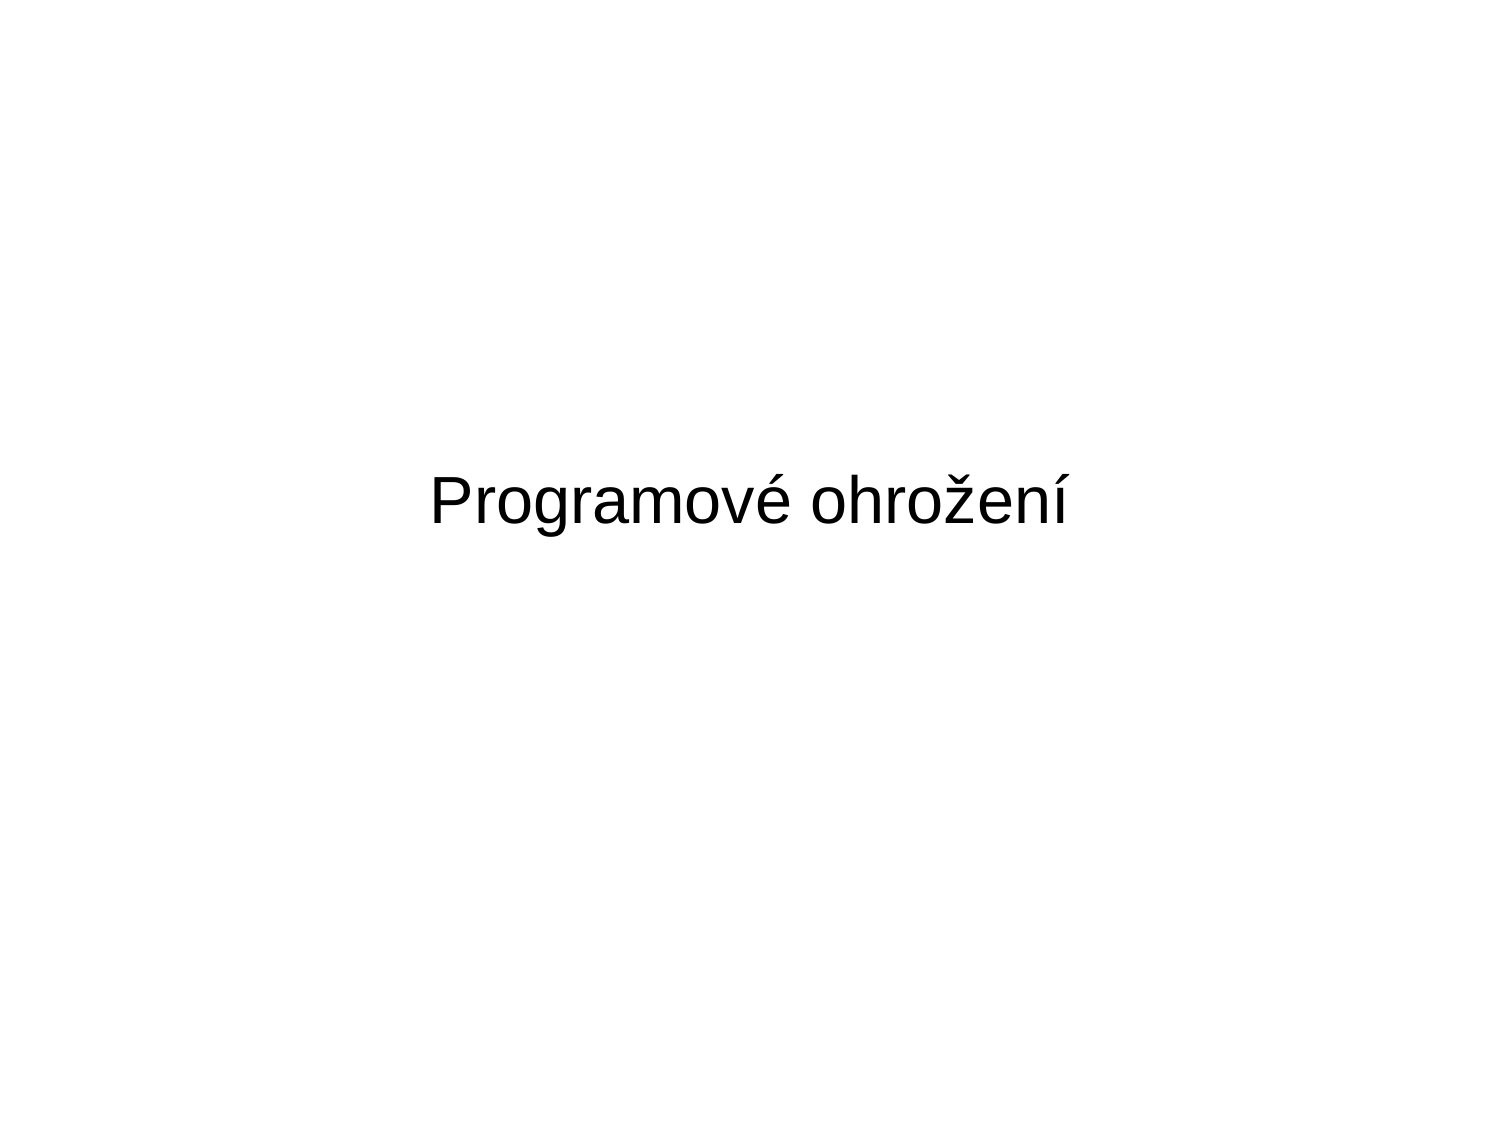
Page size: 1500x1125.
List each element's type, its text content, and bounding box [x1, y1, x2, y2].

list Programové ohrožení [74, 262, 1426, 1006]
